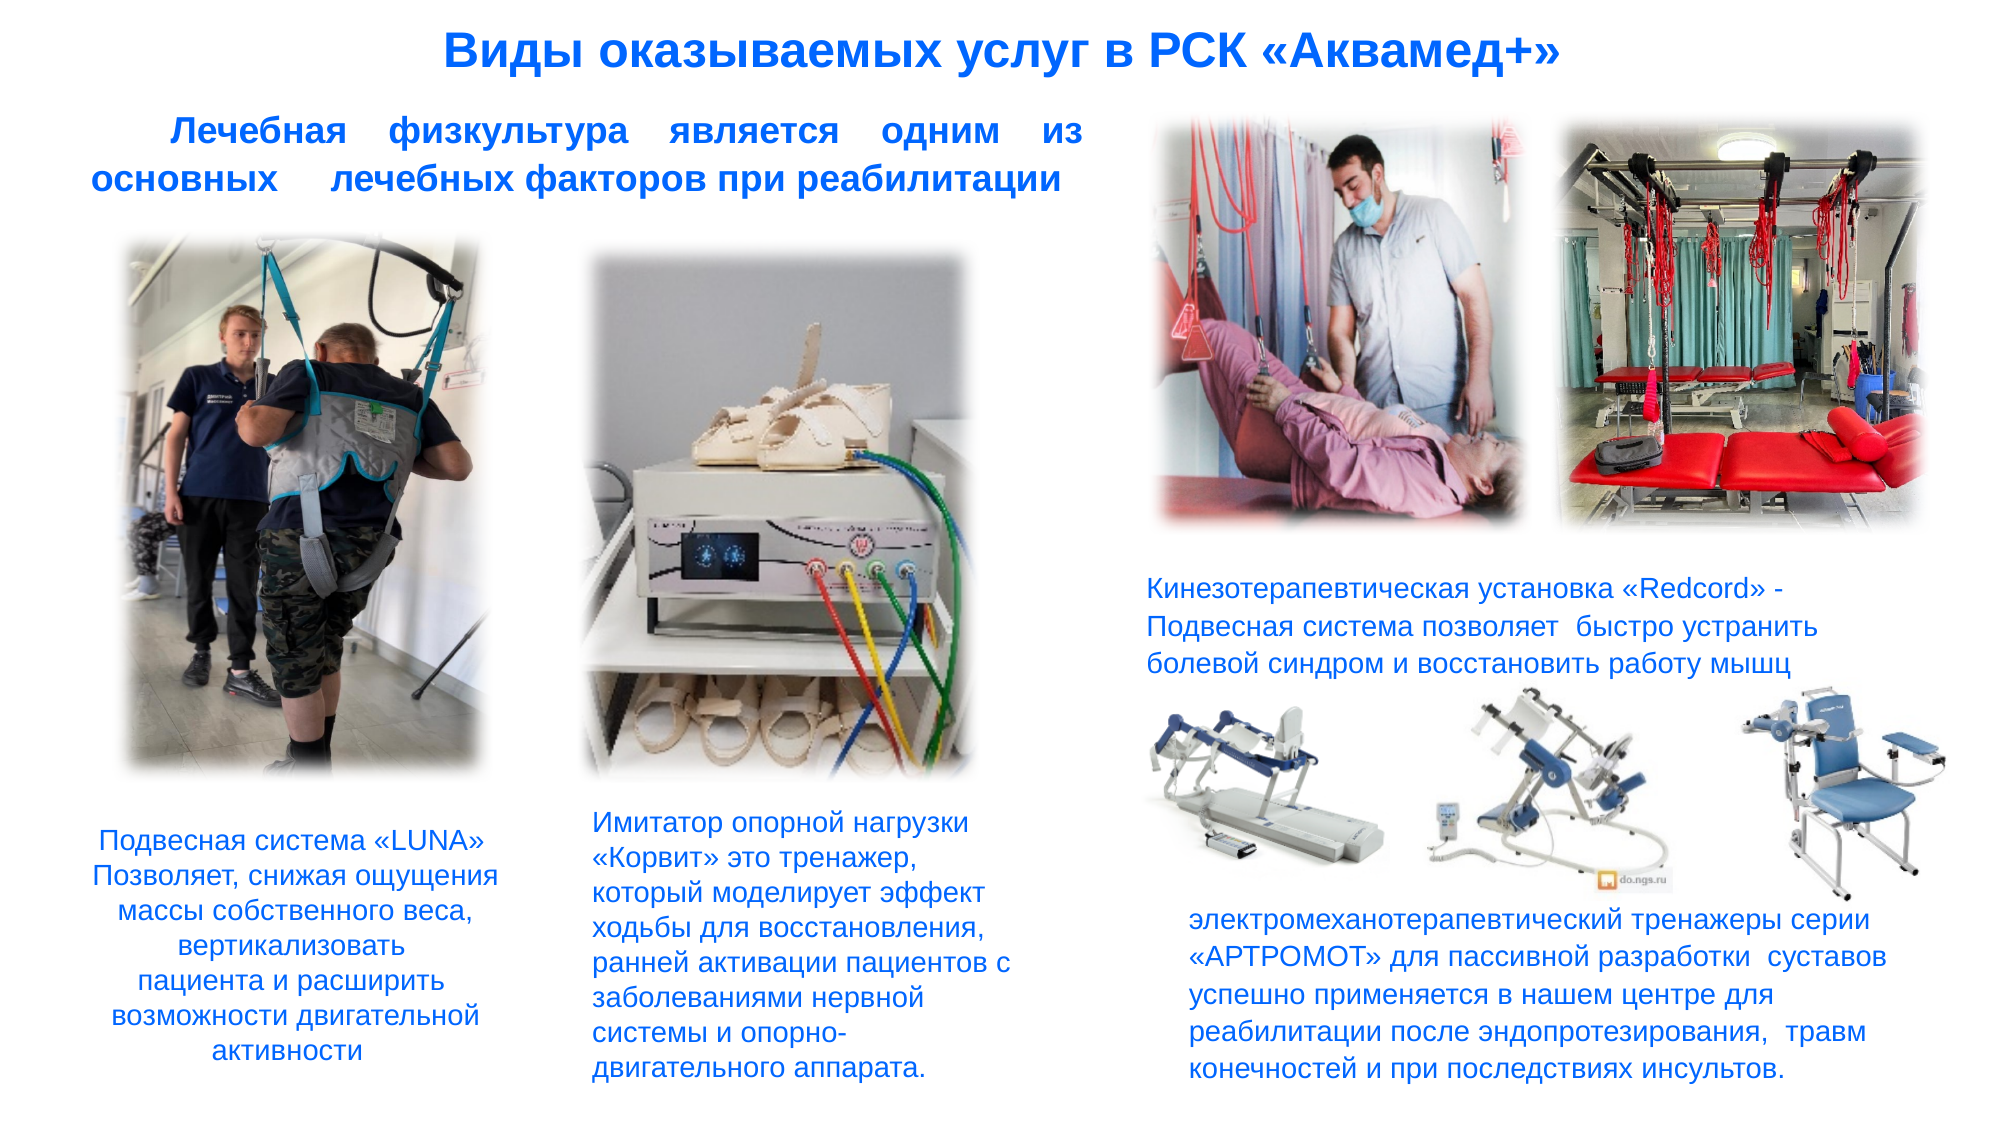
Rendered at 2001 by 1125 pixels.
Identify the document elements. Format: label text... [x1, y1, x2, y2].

picture [576, 238, 981, 784]
picture [1704, 677, 1984, 911]
text_box Виды оказываемых услуг в РСК «Аквамед+» [428, 6, 1577, 86]
text_box электромеханотерапевтический тренажеры серии «АРТРОМОТ» для пассивной разработки суставов успешно применяется в нашем центре для реабилитации после эндопротезирования, травм конечностей и при последствиях инсультов. [1174, 890, 1984, 1092]
text_box Кинезотерапевтическая установка «Redcord» -Подвесная система позволяет быстро устранить болевой синдром и восстановить работу мышц [1131, 560, 1915, 687]
picture [1417, 677, 1681, 901]
text_box Имитатор опорной нагрузки «Корвит» это тренажер, который моделирует эффект ходьбы для восстановления, ранней активации пациентов с заболеваниями нервной системы и опорно-двигательного аппарата. [577, 796, 1051, 1091]
picture [1140, 660, 1391, 890]
picture [1548, 110, 1931, 537]
text_box Лечебная физкультура является одним из основных лечебных факторов при реабилитации [76, 95, 1099, 207]
text_box Подвесная система «LUNA» Позволяет, снижая ощущения массы собственного веса, вертикализовать пациента и расширить возможности двигательной активности [77, 814, 514, 1074]
picture [1147, 110, 1533, 537]
picture [111, 228, 494, 784]
